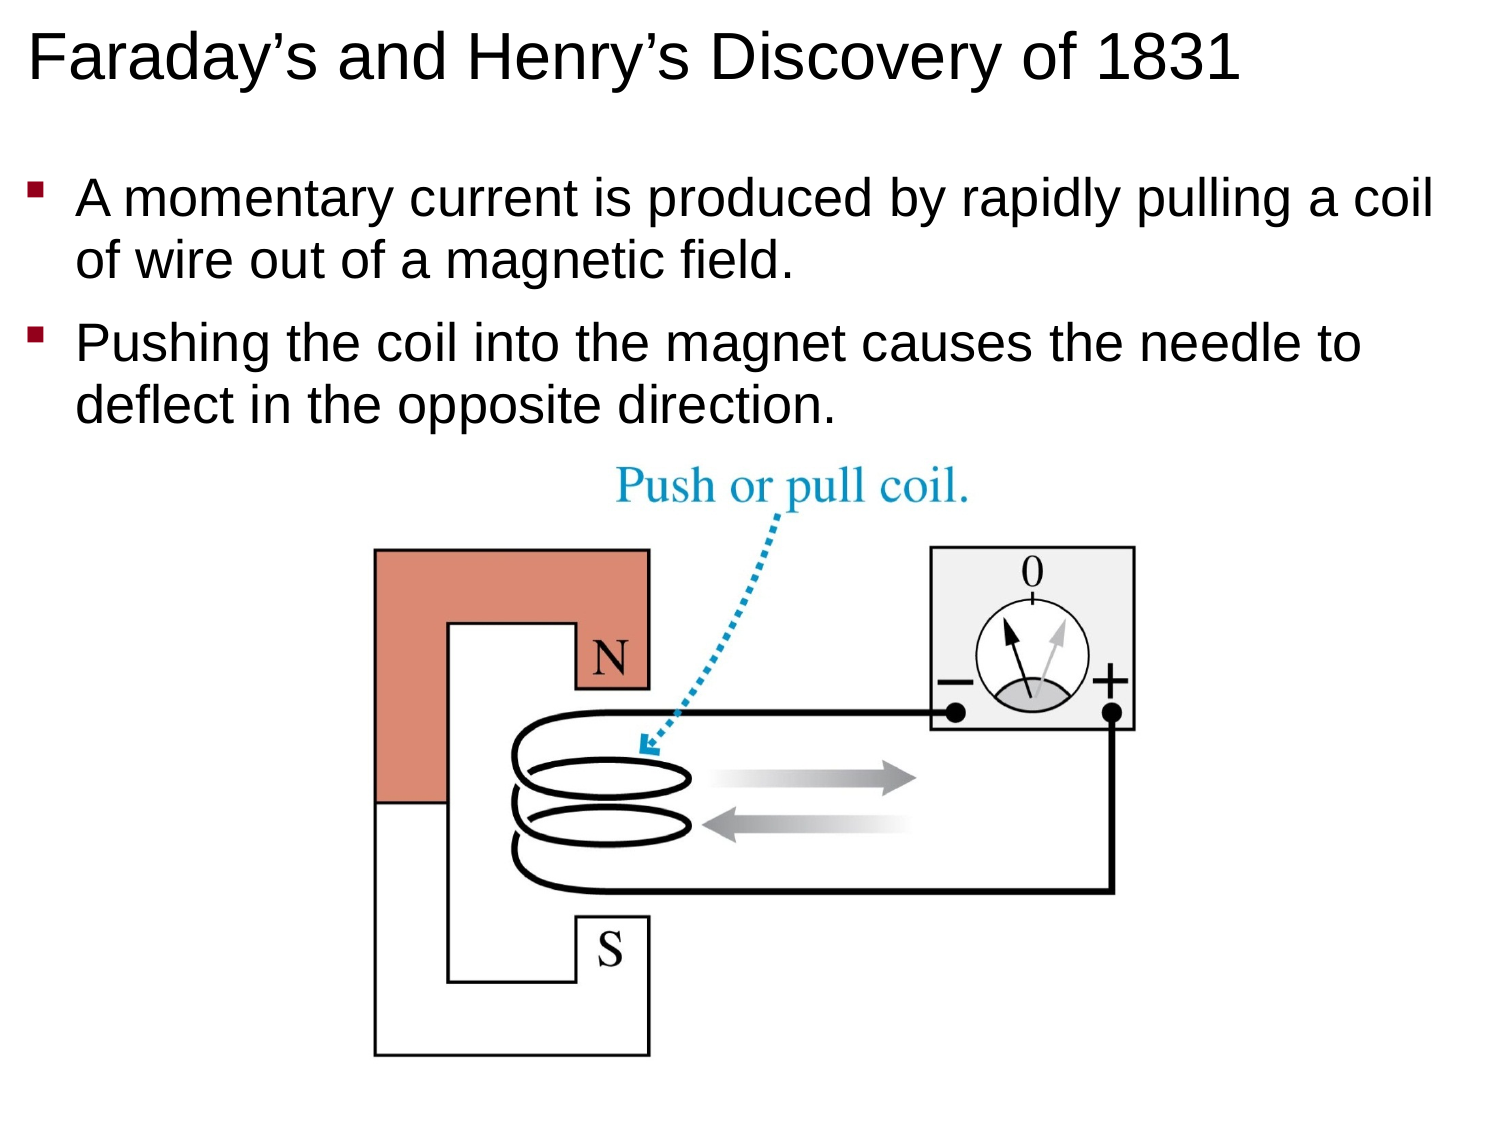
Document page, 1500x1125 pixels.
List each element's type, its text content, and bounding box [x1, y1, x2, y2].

text_box A momentary current is produced by rapidly pulling a coil of wire out of a magnetic field. Pushing the coil into the magnet causes the needle to deflect in the opposite direction. [8, 160, 1463, 444]
text_box Faraday’s and Henry’s Discovery of 1831 [12, 14, 1288, 91]
picture [324, 458, 1175, 1064]
